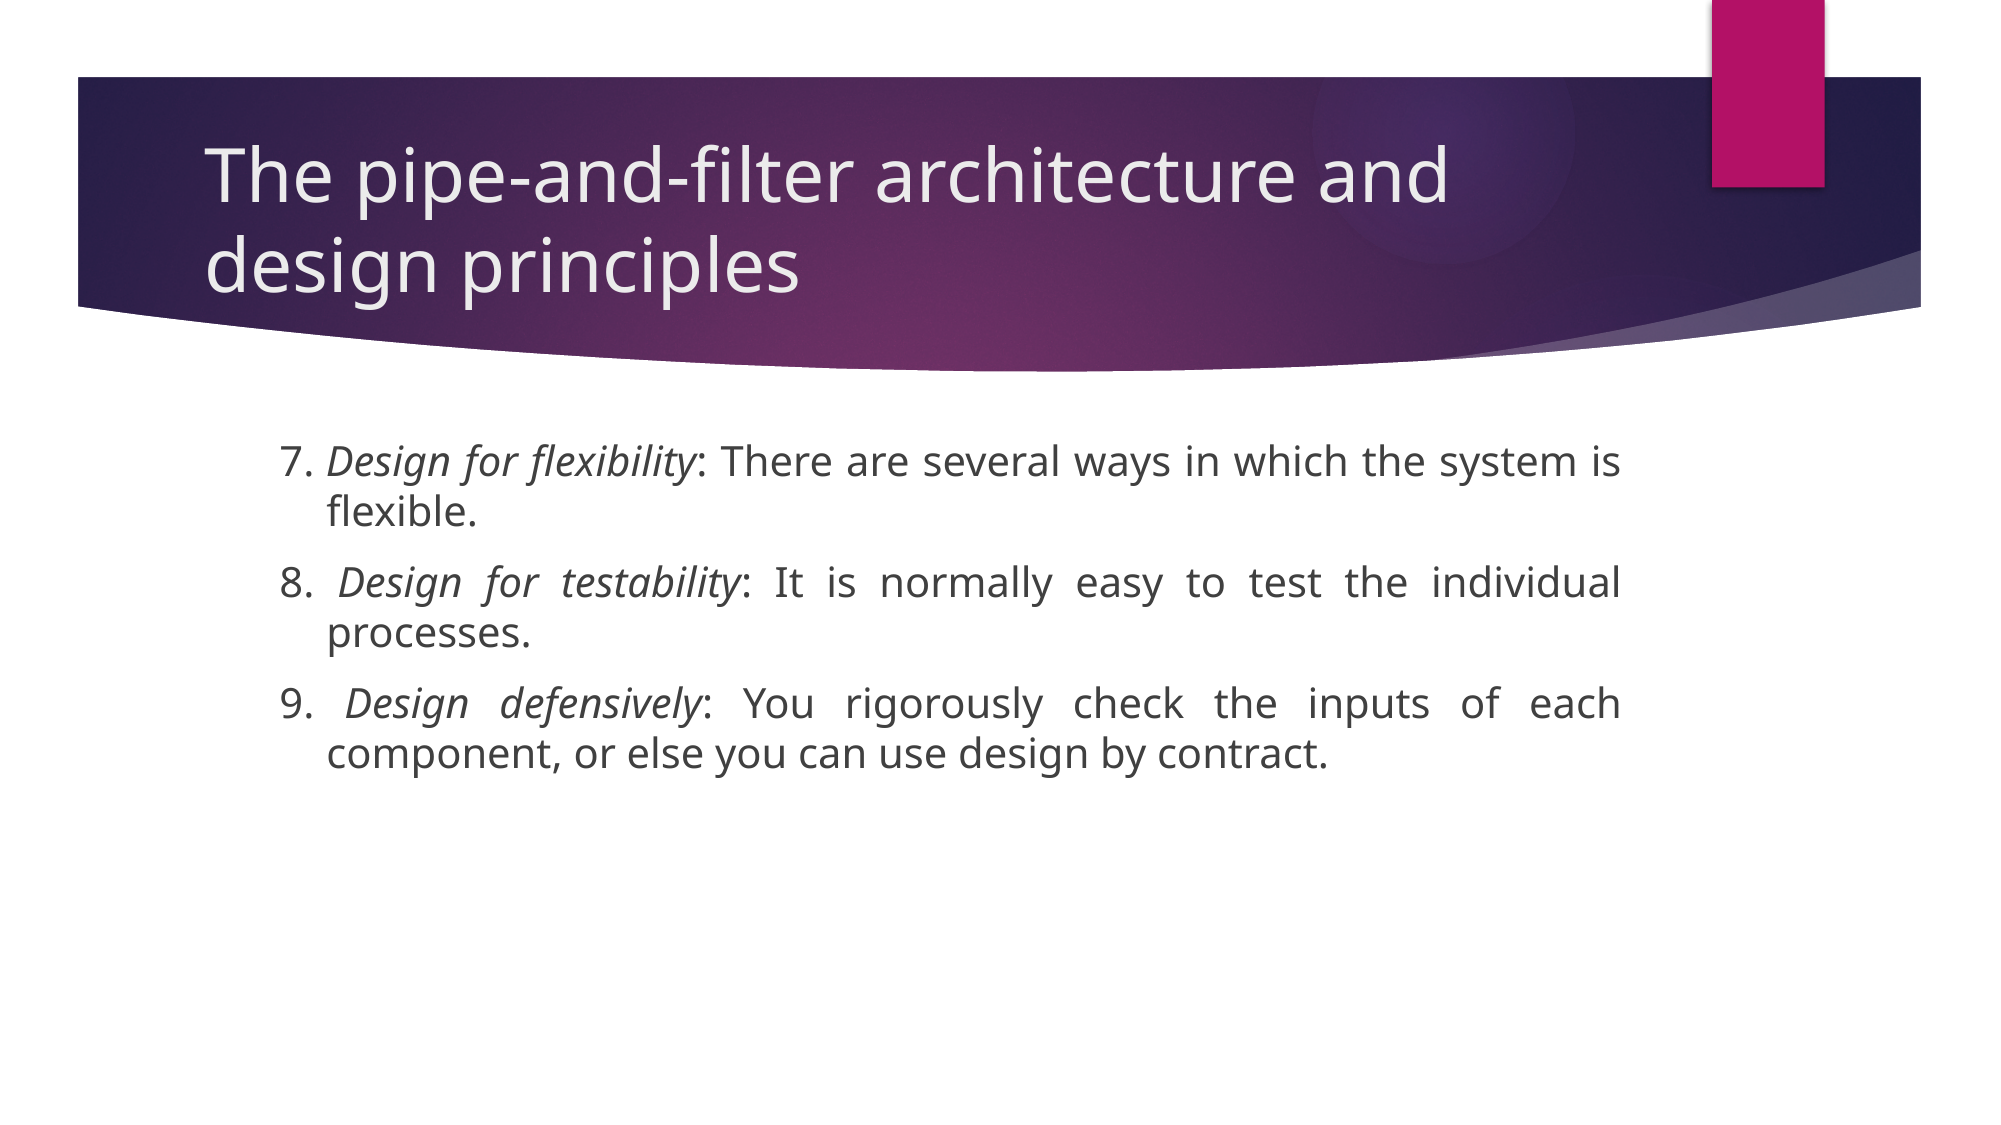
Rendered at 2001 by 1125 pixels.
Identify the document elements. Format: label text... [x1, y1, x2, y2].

list 7. Design for flexibility: There are several ways in which the system is flexible. 8. Design for testability: It is normally easy to test the individual processes. 9. Design defensively: You rigorously check the inputs of each component, or else you can use design by contract. [189, 427, 1638, 988]
title The pipe-and-filter architecture and design principles [189, 159, 1627, 276]
